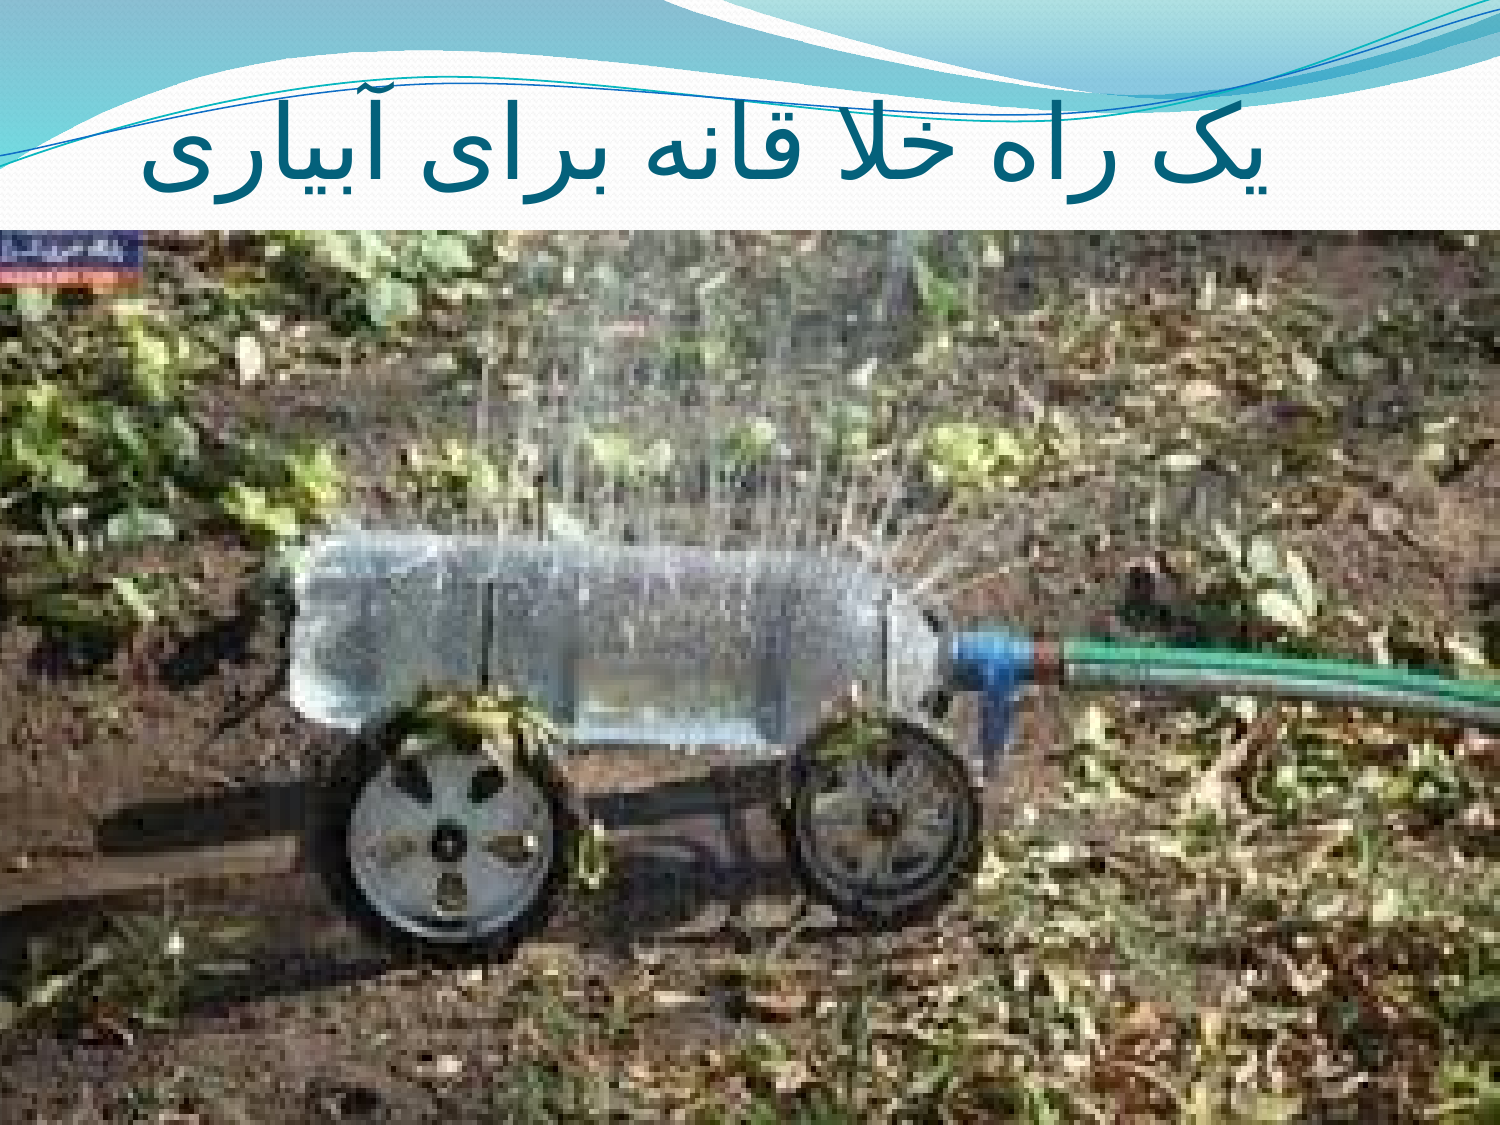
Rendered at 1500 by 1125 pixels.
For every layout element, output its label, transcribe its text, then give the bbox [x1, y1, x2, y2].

title یک راه خلا قانه برای آبیاری [137, 12, 1488, 200]
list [0, 230, 1500, 1125]
